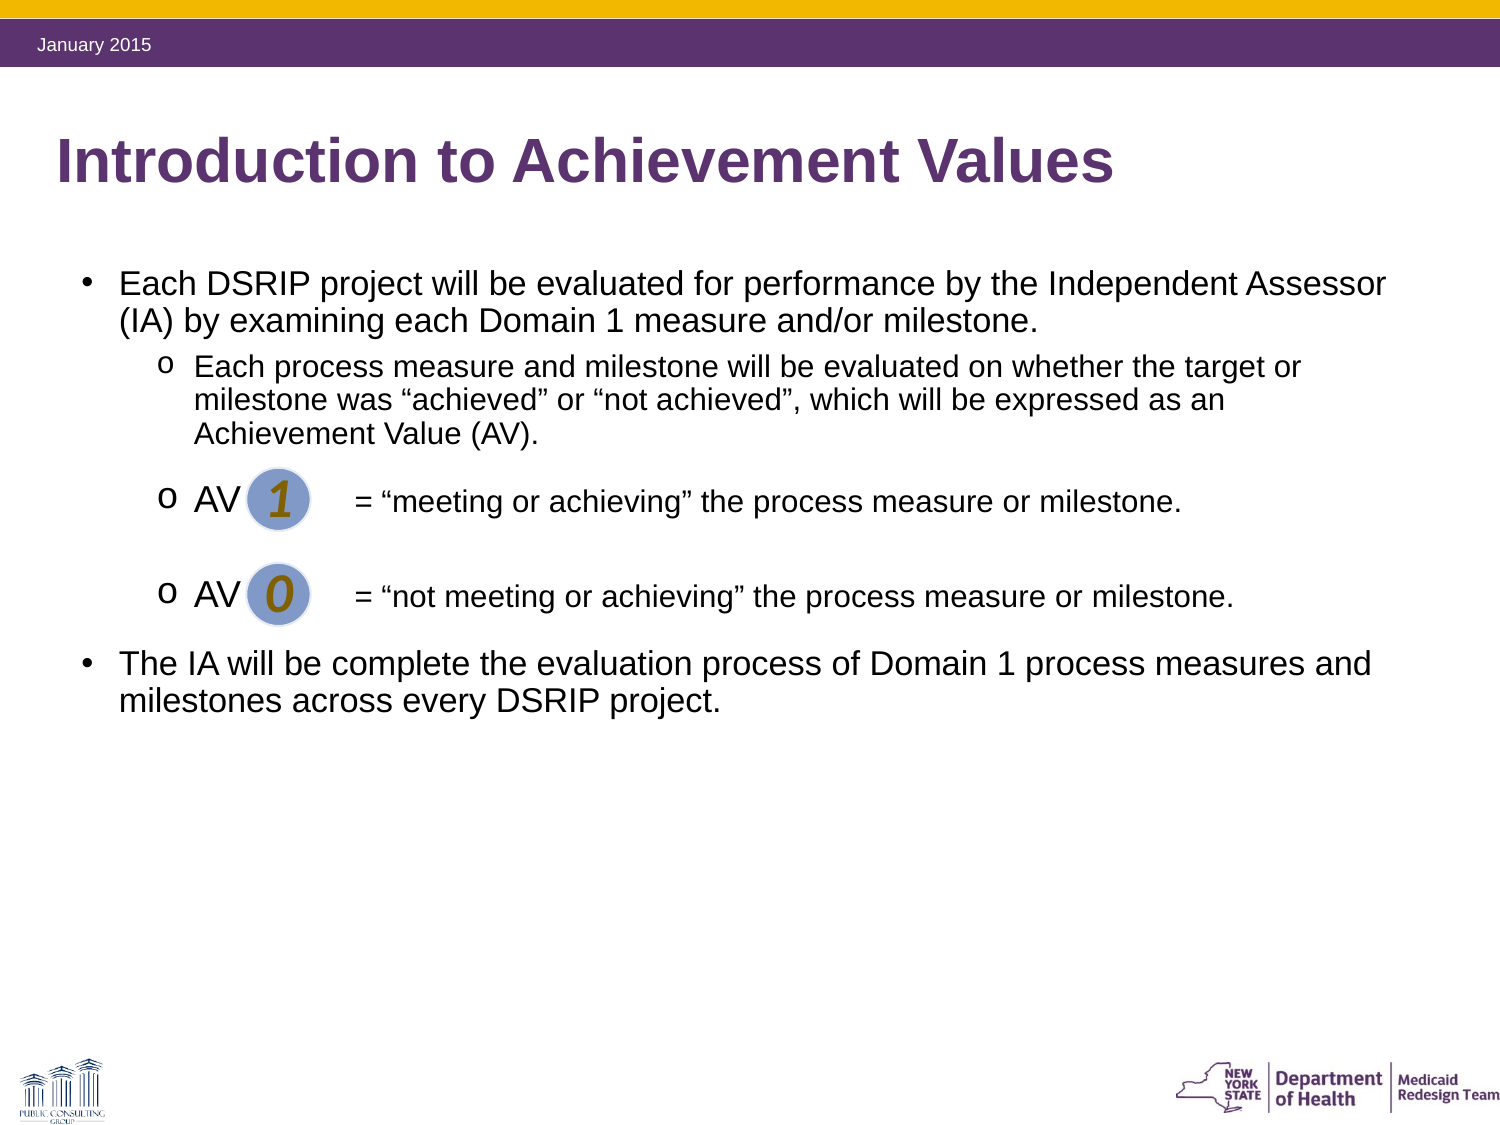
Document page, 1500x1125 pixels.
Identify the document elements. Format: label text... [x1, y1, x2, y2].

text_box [246, 463, 311, 531]
text_box [0, 19, 1500, 68]
picture [17, 1056, 107, 1125]
picture [1176, 1062, 1500, 1114]
text_box [0, 0, 1500, 19]
list Each DSRIP project will be evaluated for performance by the Independent Assessor (IA) by examining each Domain 1 measure and/or milestone. Each process measure and milestone will be evaluated on whether the target or milestone was “achieved” or “not achieved”, which will be expressed as an Achievement Value (AV). AV of = “meeting or achieving” the process measure or milestone. AV of = “not meeting or achieving” the process measure or milestone. The IA will be complete the evaluation process of Domain 1 process measures and milestones across every DSRIP project. [66, 258, 1413, 809]
text_box January 2015 [22, 24, 1474, 63]
title Introduction to Achievement Values [41, 130, 1400, 195]
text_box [246, 558, 311, 626]
